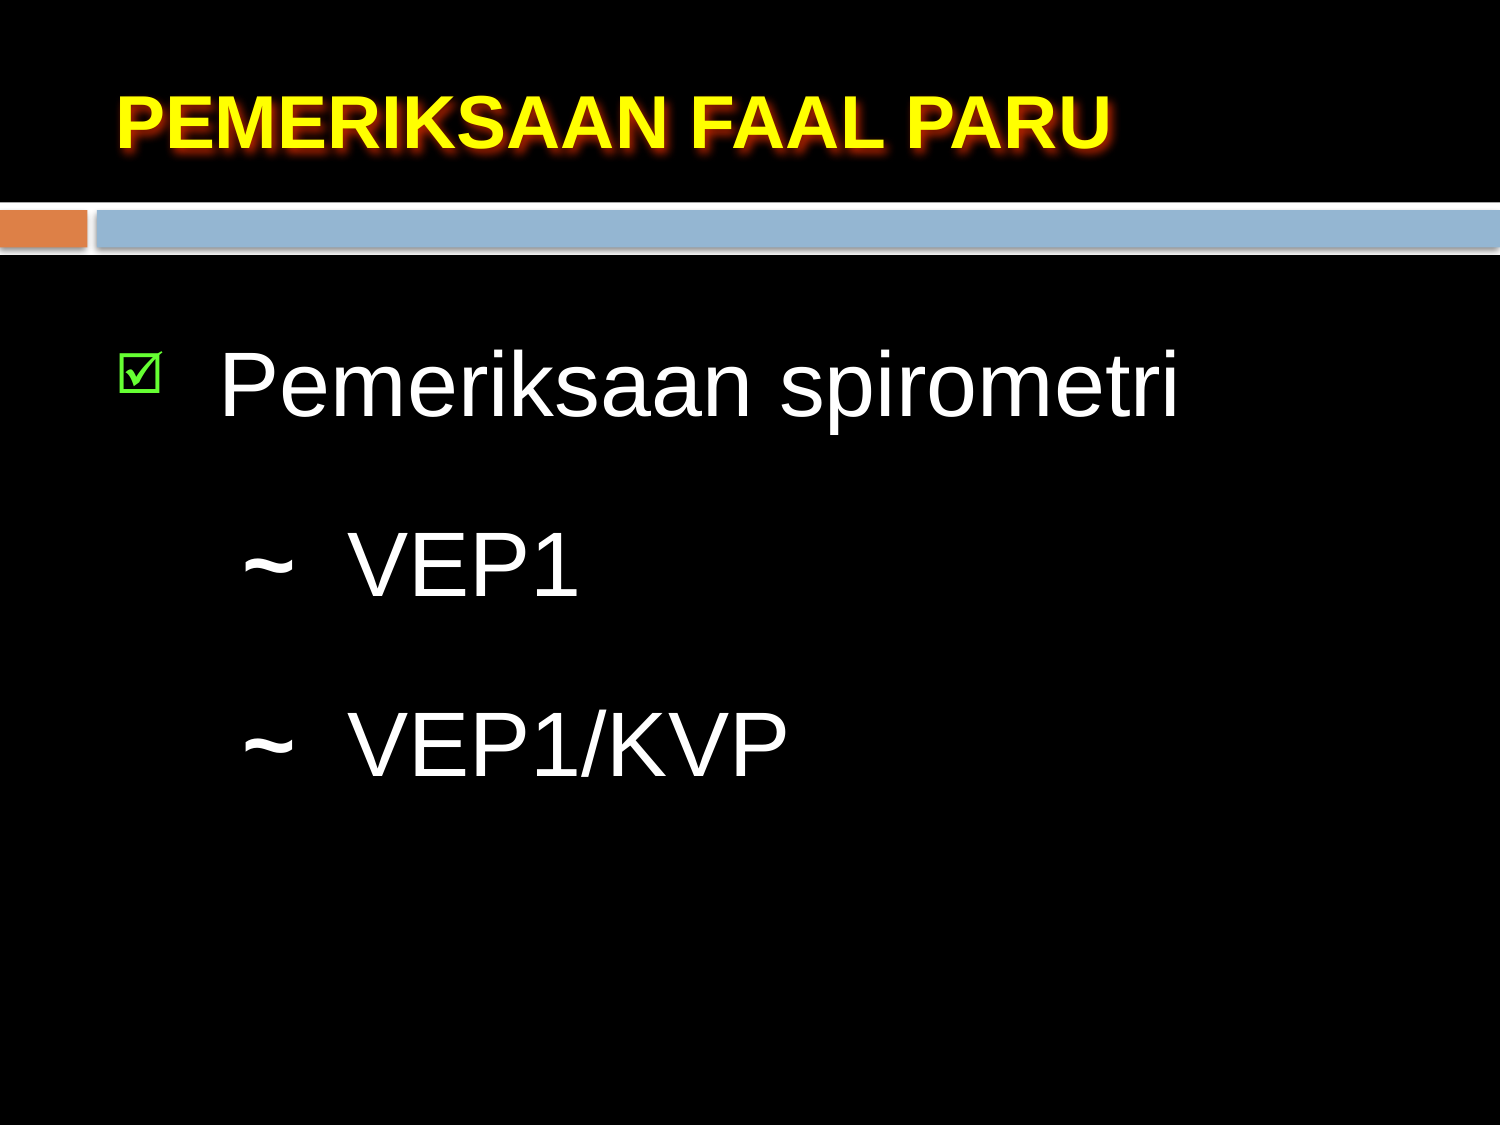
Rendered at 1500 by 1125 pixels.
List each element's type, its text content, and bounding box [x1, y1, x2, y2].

title PEMERIKSAAN FAAL PARU [100, 37, 1438, 200]
list Pemeriksaan spirometri ~ VEP1 ~ VEP1/KVP [100, 262, 1438, 1000]
